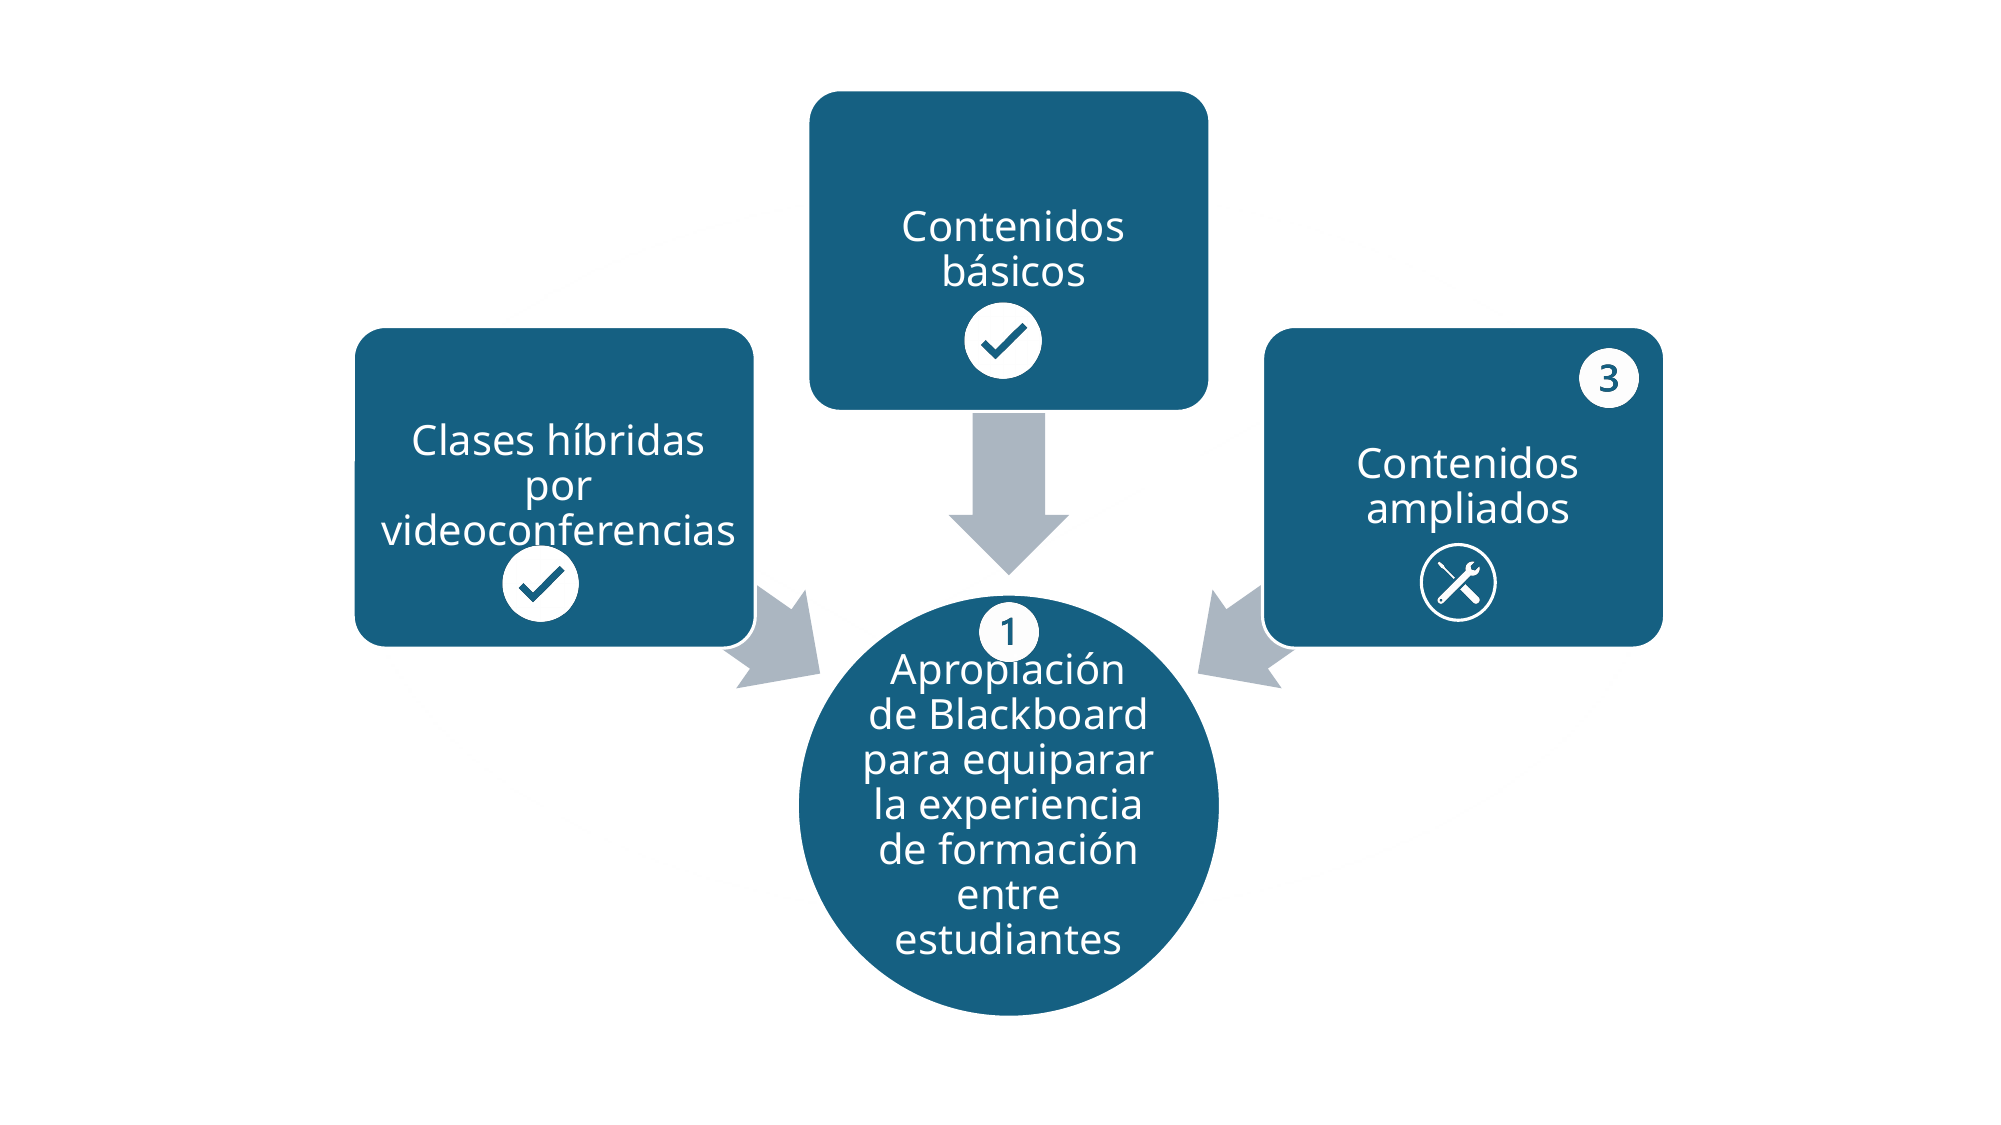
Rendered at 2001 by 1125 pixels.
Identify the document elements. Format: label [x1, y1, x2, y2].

picture [954, 292, 1052, 390]
picture [491, 534, 590, 633]
picture [1570, 340, 1647, 417]
text_box [191, 89, 1827, 1019]
picture [970, 594, 1047, 671]
picture [1433, 557, 1485, 609]
